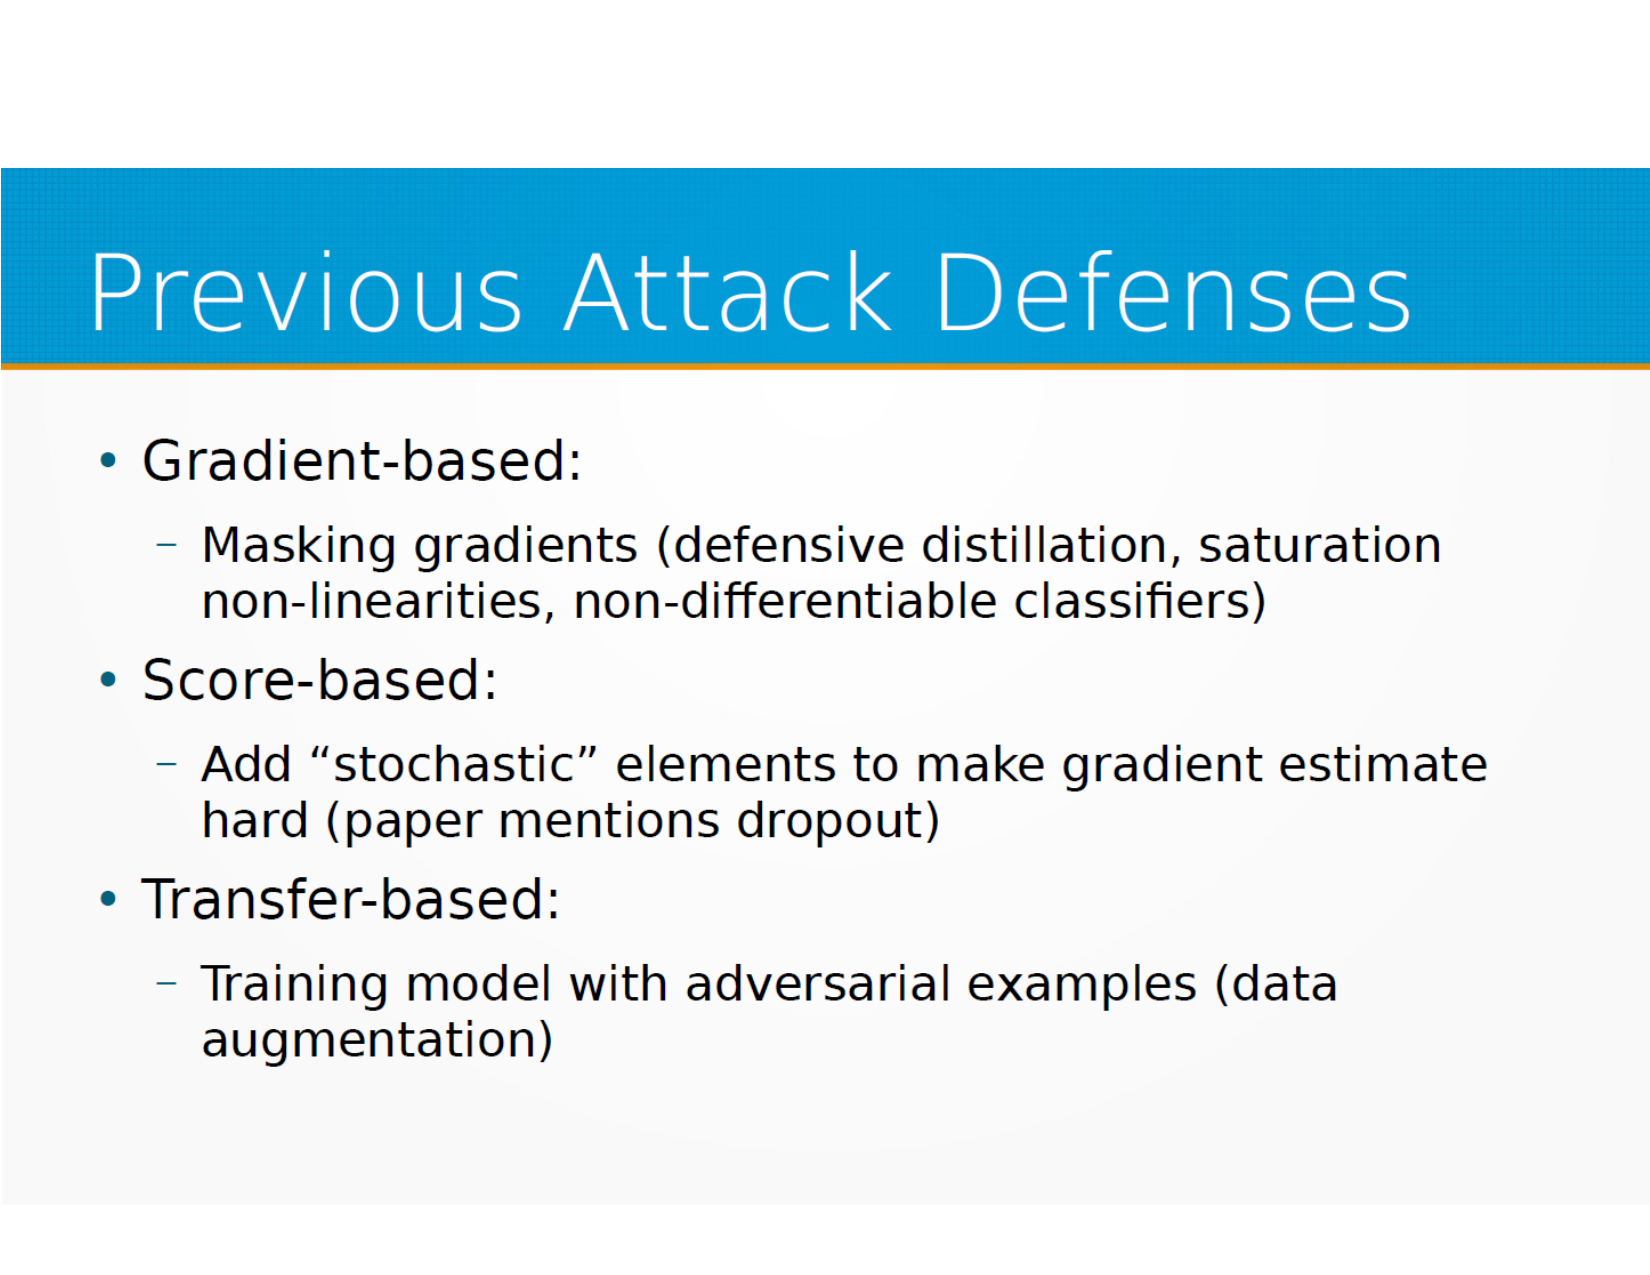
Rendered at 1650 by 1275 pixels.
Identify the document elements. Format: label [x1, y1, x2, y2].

picture [722, 271, 766, 332]
picture [1251, 271, 1290, 332]
picture [324, 272, 329, 330]
picture [258, 272, 306, 330]
picture [418, 272, 461, 332]
picture [1, 363, 1650, 1205]
picture [1080, 251, 1112, 330]
picture [564, 253, 628, 330]
picture [194, 271, 243, 332]
picture [1370, 271, 1409, 332]
picture [635, 256, 667, 330]
picture [1188, 271, 1232, 330]
picture [1018, 271, 1067, 332]
picture [351, 271, 399, 332]
picture [851, 251, 891, 330]
picture [784, 271, 829, 332]
picture [677, 256, 709, 330]
picture [157, 271, 189, 330]
picture [942, 253, 1001, 330]
picture [96, 253, 141, 330]
picture [1120, 271, 1169, 332]
picture [481, 271, 520, 332]
picture [1306, 271, 1355, 332]
